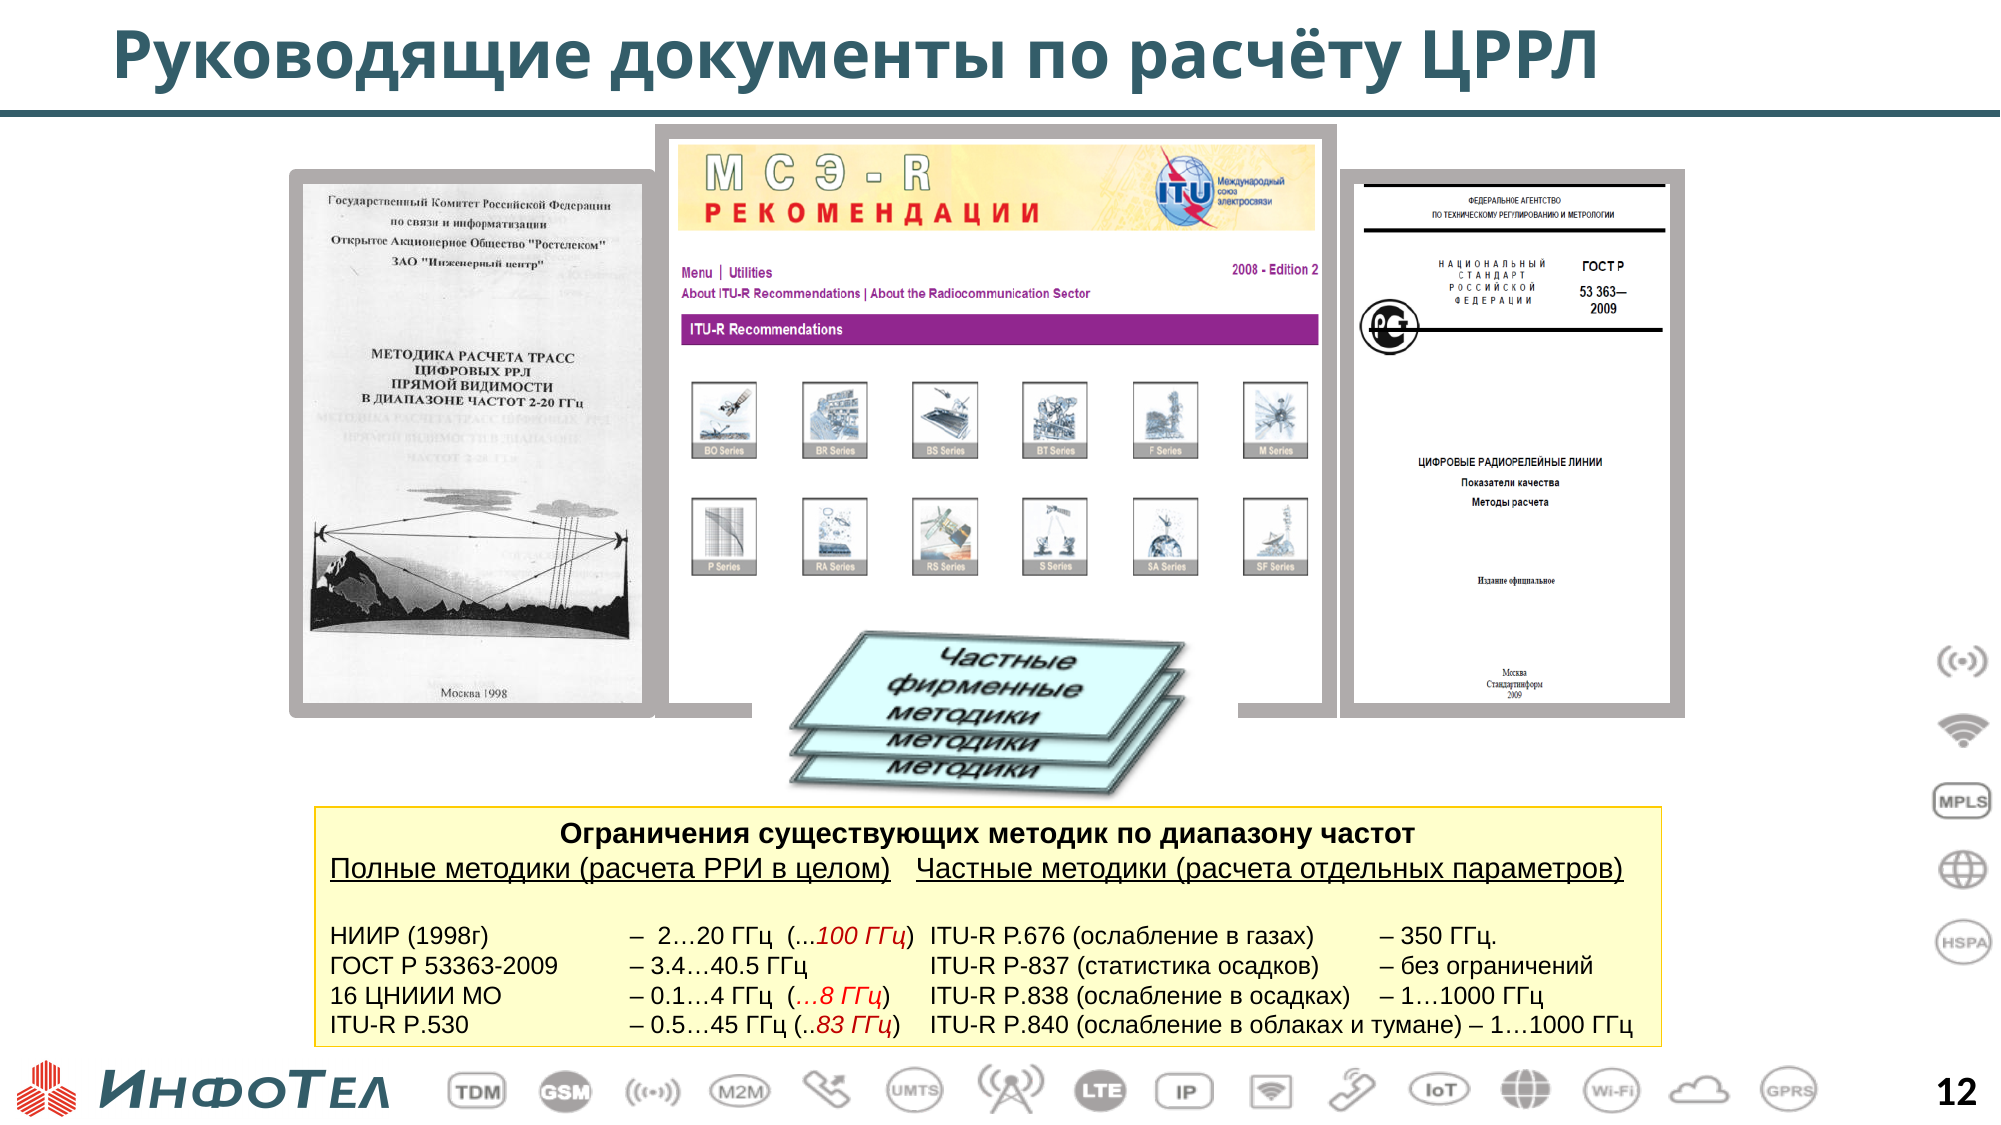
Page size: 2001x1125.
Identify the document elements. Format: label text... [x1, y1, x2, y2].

picture [15, 1058, 389, 1119]
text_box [303, 138, 1671, 1050]
title Руководящие документы по расчёту ЦРРЛ [96, 0, 2000, 114]
picture [447, 645, 1993, 1114]
